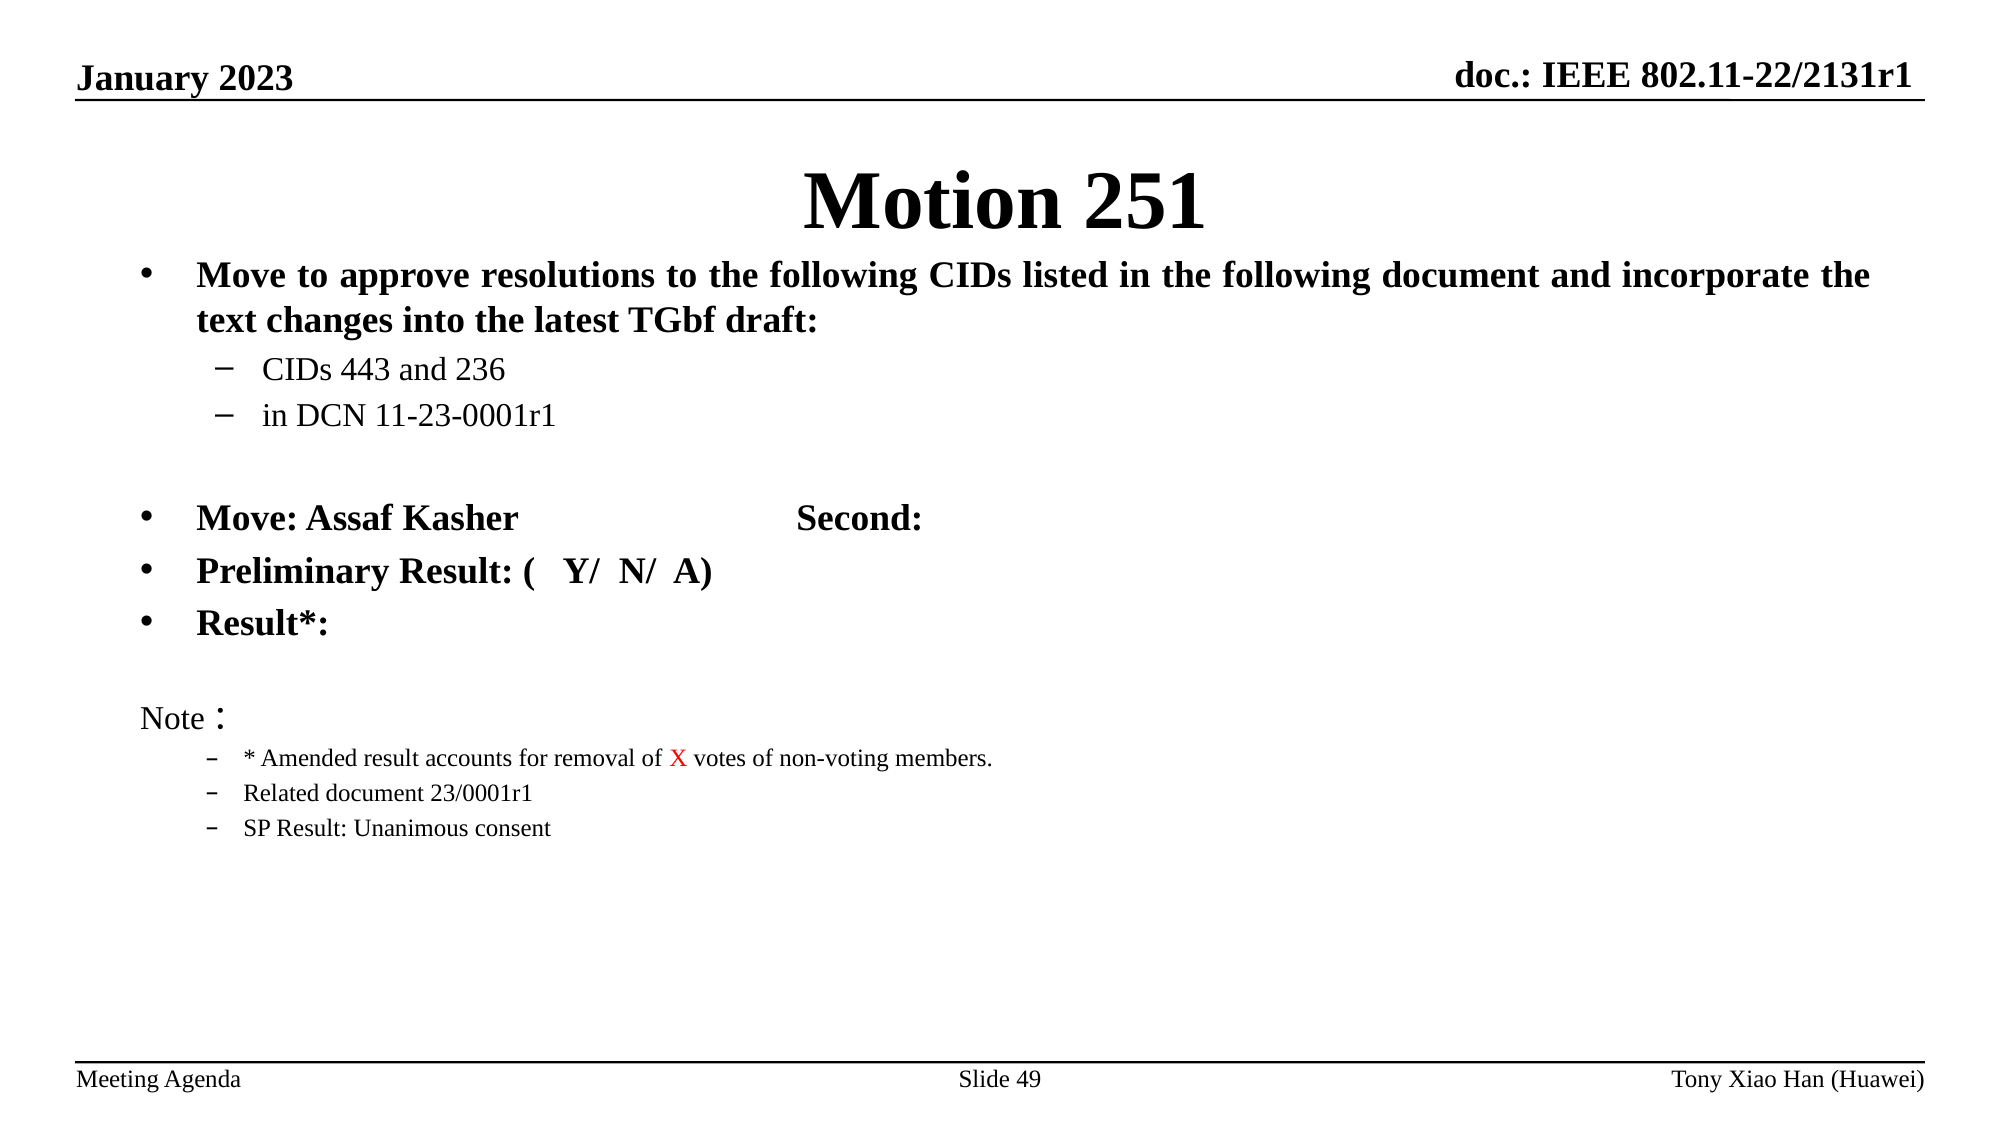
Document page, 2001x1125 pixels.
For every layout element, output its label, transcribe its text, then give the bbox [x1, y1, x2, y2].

text_box Move to approve resolutions to the following CIDs listed in the following document and incorporate the text changes into the latest TGbf draft: CIDs 443 and 236 in DCN 11-23-0001r1 Move: Assaf Kasher Second: Preliminary Result: ( Y/ N/ A) Result*: Note： * Amended result accounts for removal of X votes of non-voting members. Related document 23/0001r1 SP Result: Unanimous consent [125, 212, 1888, 900]
text_box Motion 251 [368, 137, 1644, 212]
